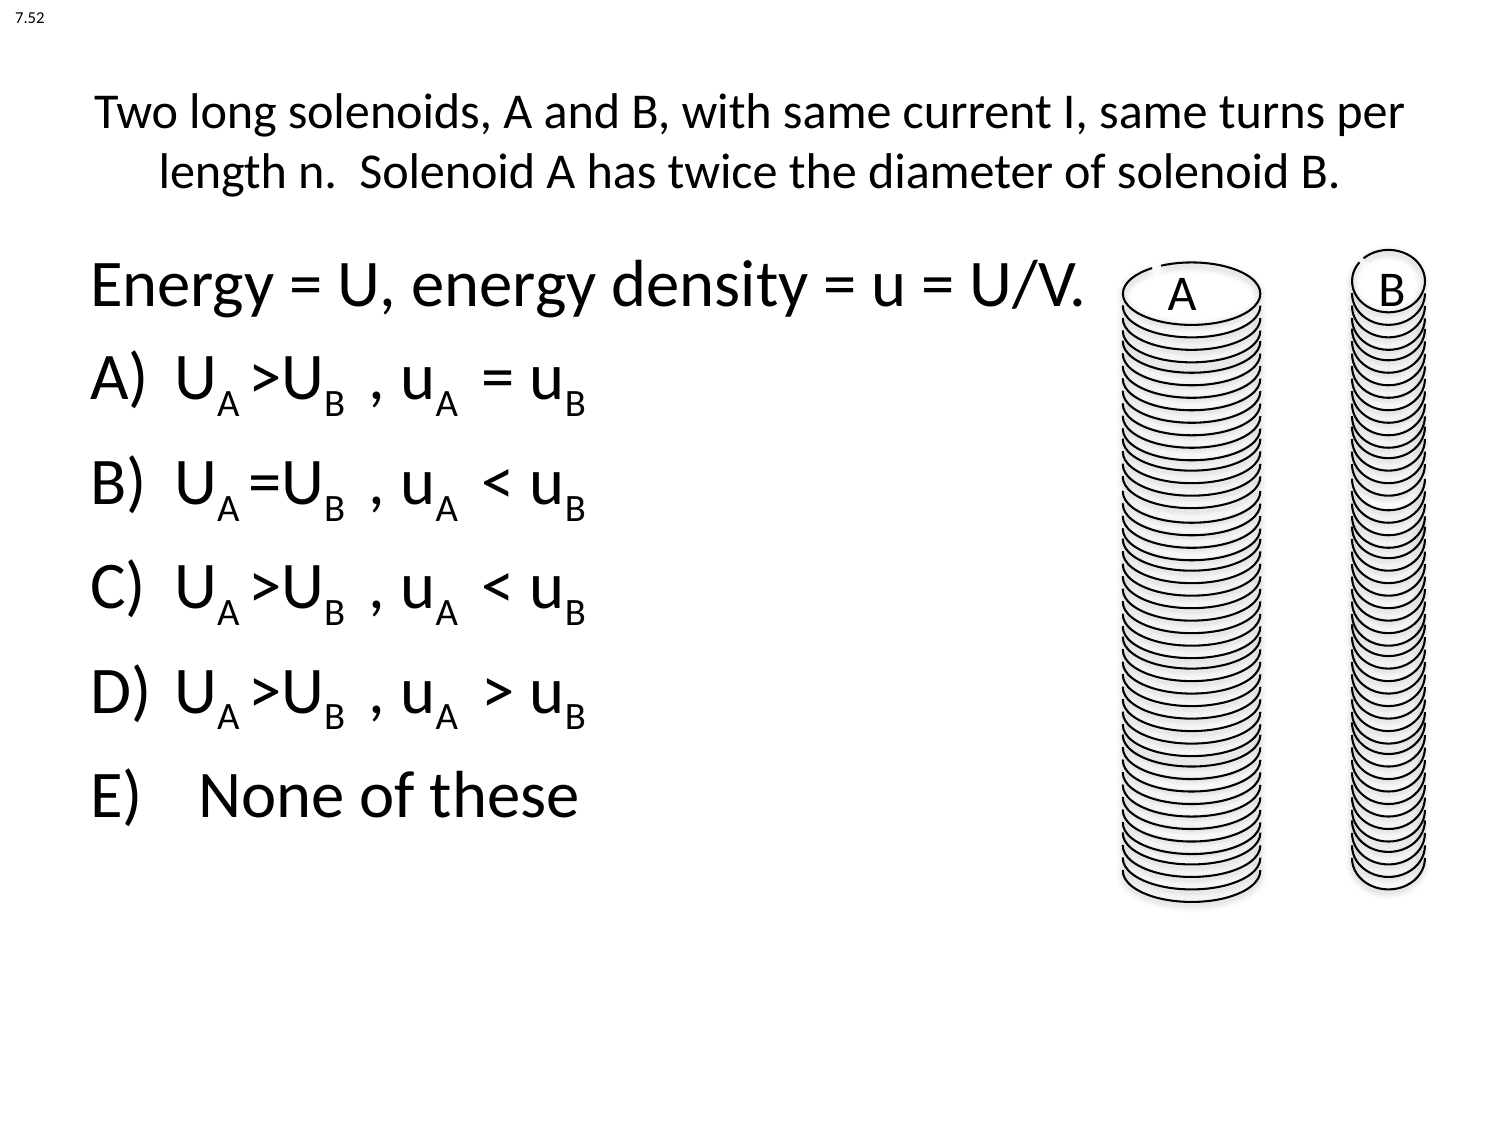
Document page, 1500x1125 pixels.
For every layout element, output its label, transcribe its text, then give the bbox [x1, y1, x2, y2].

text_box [1122, 262, 1261, 903]
text_box 7.52 [0, 0, 60, 35]
list Energy = U, energy density = u = U/V. UA >UB , uA = uB UA =UB , uA < uB UA >UB , uA < uB UA >UB , uA > uB None of these [75, 232, 1150, 848]
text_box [1351, 249, 1426, 890]
title Two long solenoids, A and B, with same current I, same turns per length n. Solenoid A has twice the diameter of solenoid B. [75, 45, 1425, 233]
text_box A [1152, 253, 1212, 260]
